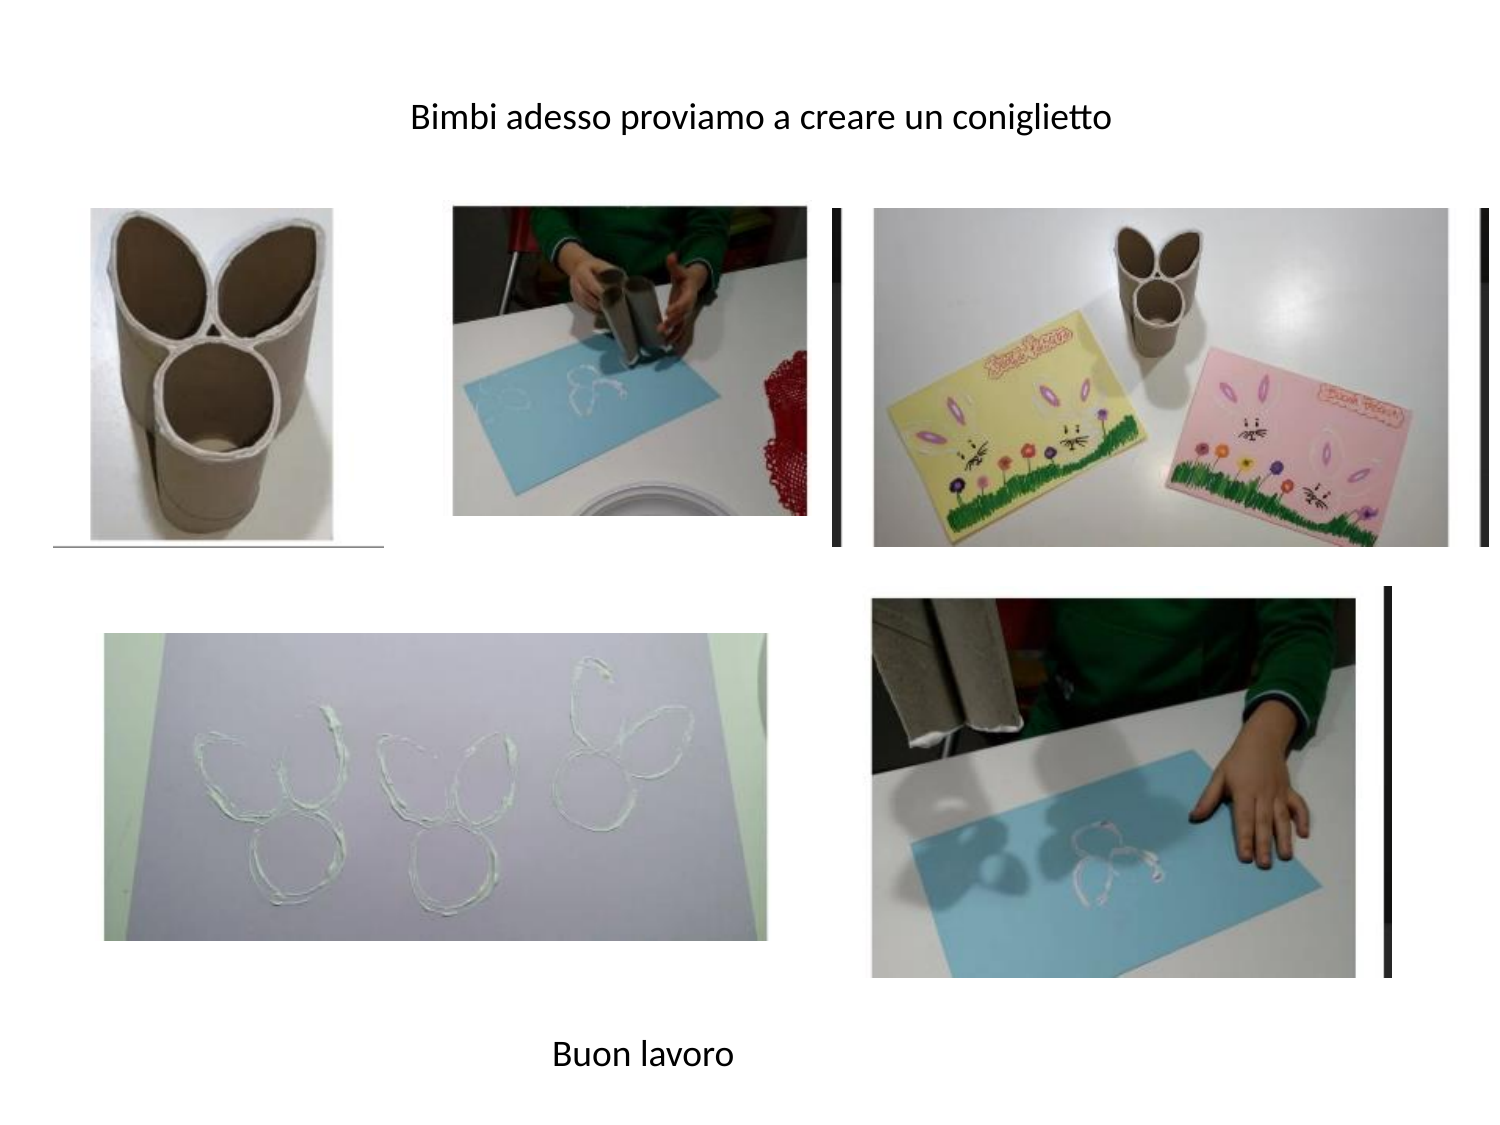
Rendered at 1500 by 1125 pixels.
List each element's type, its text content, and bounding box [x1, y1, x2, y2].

picture [52, 207, 385, 548]
picture [838, 585, 1392, 979]
text_box Buon lavoro [537, 1021, 833, 1082]
picture [94, 633, 782, 941]
picture [442, 200, 812, 516]
text_box Bimbi adesso proviamo a creare un coniglietto [395, 84, 1176, 145]
picture [832, 207, 1489, 548]
